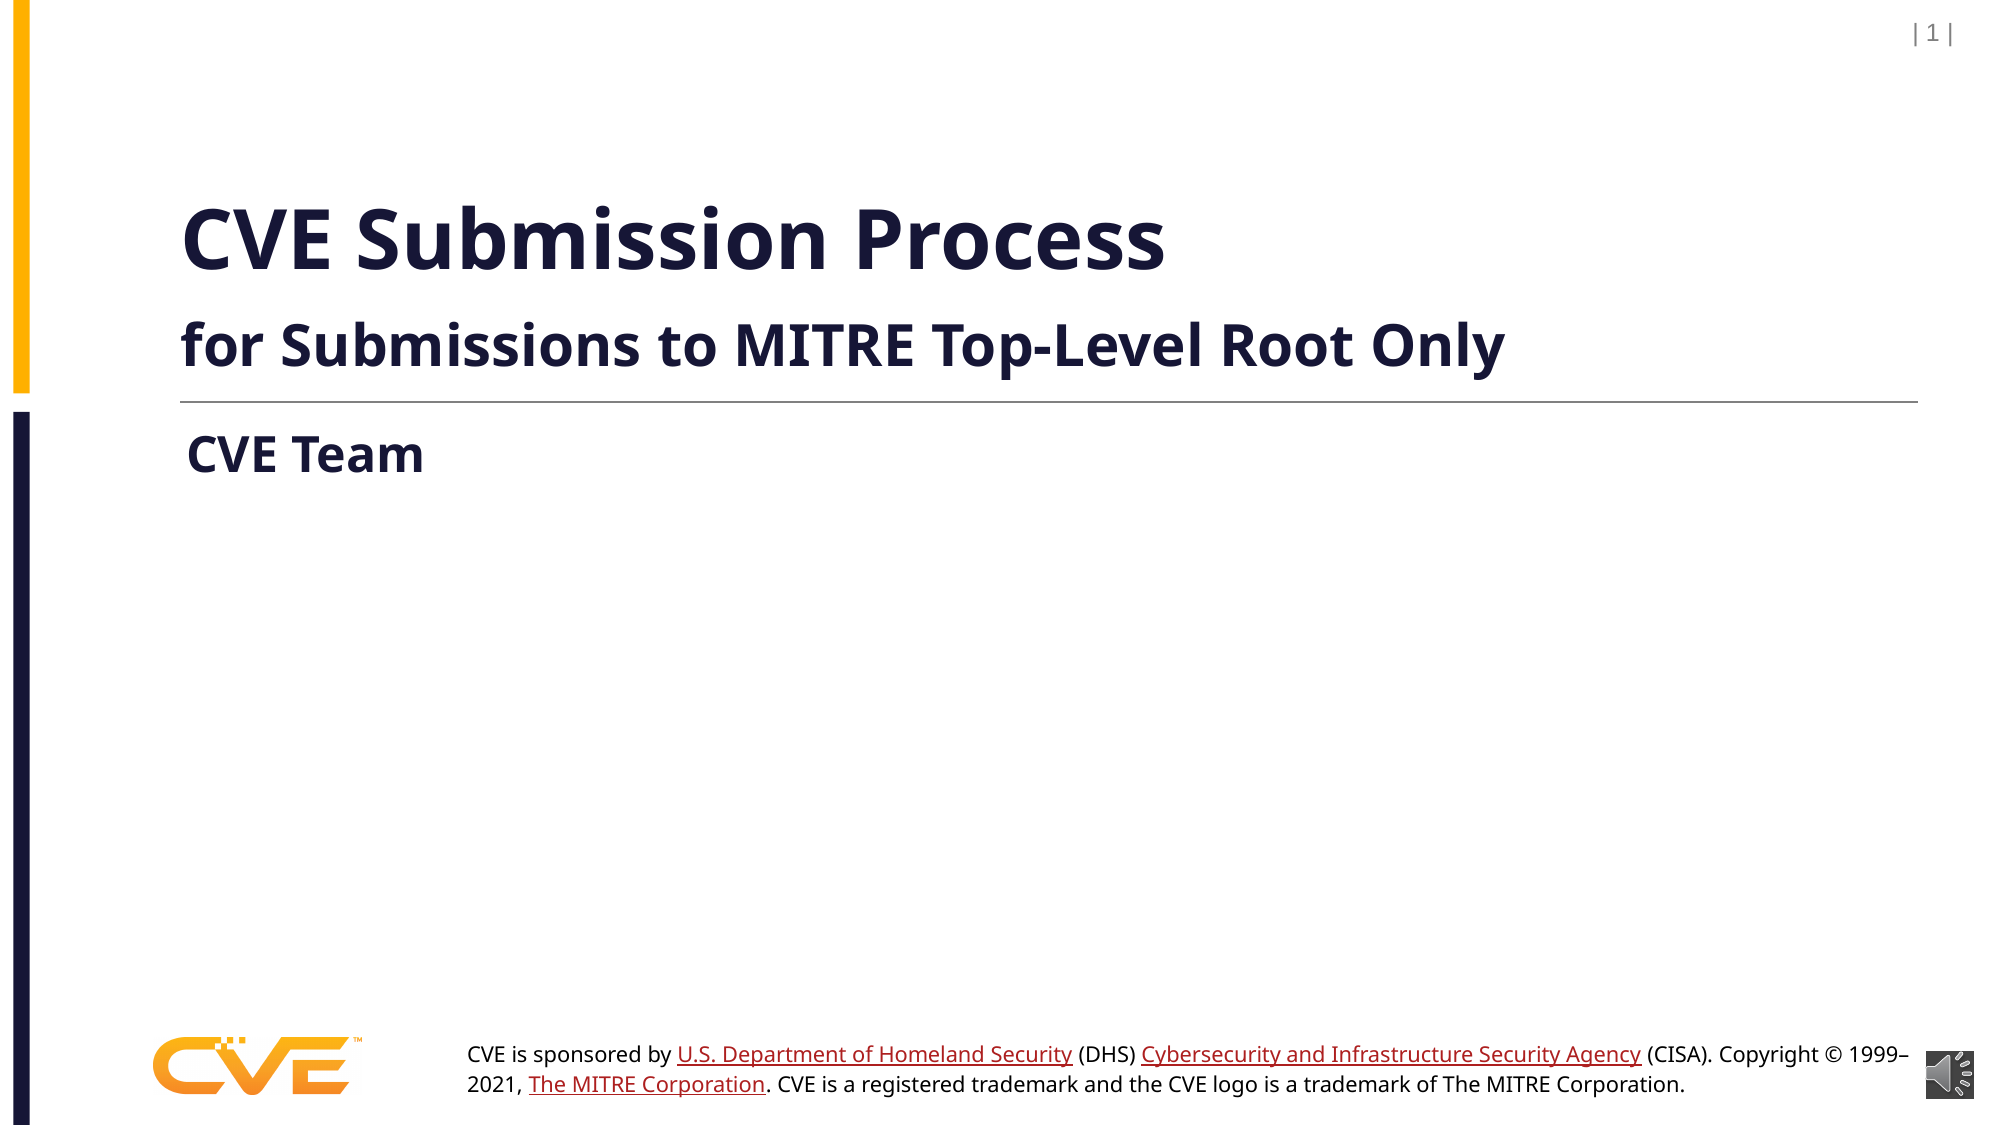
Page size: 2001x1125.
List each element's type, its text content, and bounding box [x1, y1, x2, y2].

title CVE Submission Process for Submissions to MITRE Top-Level Root Only [165, 60, 1751, 386]
subtitle CVE Team [171, 421, 1751, 486]
picture [1924, 1049, 1976, 1100]
slide_number | 1 | [1685, 9, 1976, 51]
picture [153, 1037, 362, 1095]
